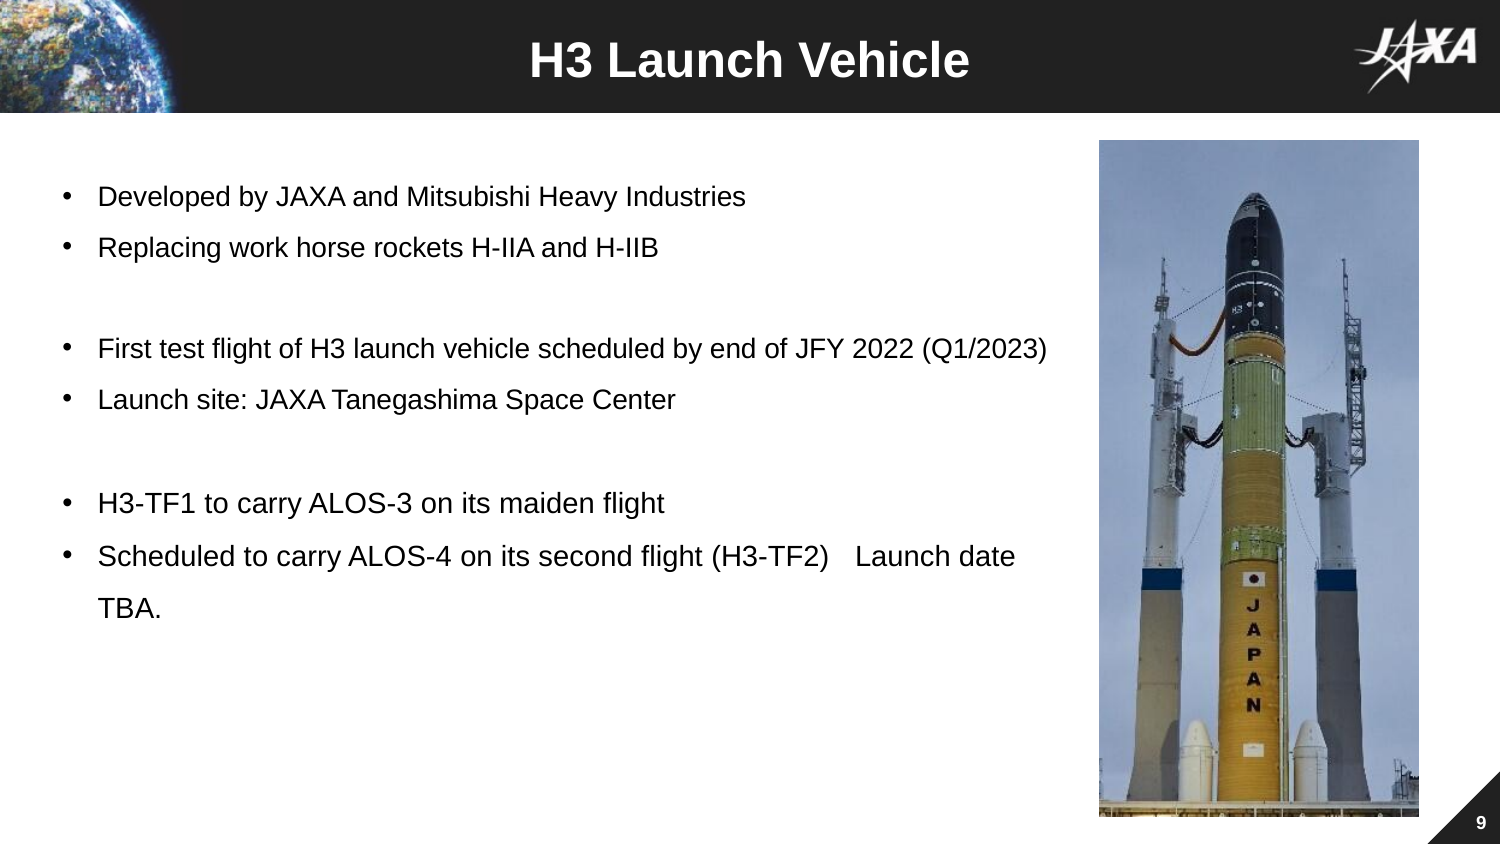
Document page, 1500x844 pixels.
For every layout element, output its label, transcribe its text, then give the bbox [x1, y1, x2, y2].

title H3 Launch Vehicle [157, 21, 1343, 105]
picture [1099, 140, 1419, 817]
slide_number ‹#› [1426, 806, 1500, 838]
picture [0, 0, 1500, 113]
text_box Developed by JAXA and Mitsubishi Heavy Industries Replacing work horse rockets H-IIA and H-IIB First test flight of H3 launch vehicle scheduled by end of JFY 2022 (Q1/2023) Launch site: JAXA Tanegashima Space Center H3-TF1 to carry ALOS-3 on its maiden flight 🤞❗️ Scheduled to carry ALOS-4 on its second flight (H3-TF2) 🤞🤞❗ Launch date TBA. [47, 154, 1076, 685]
